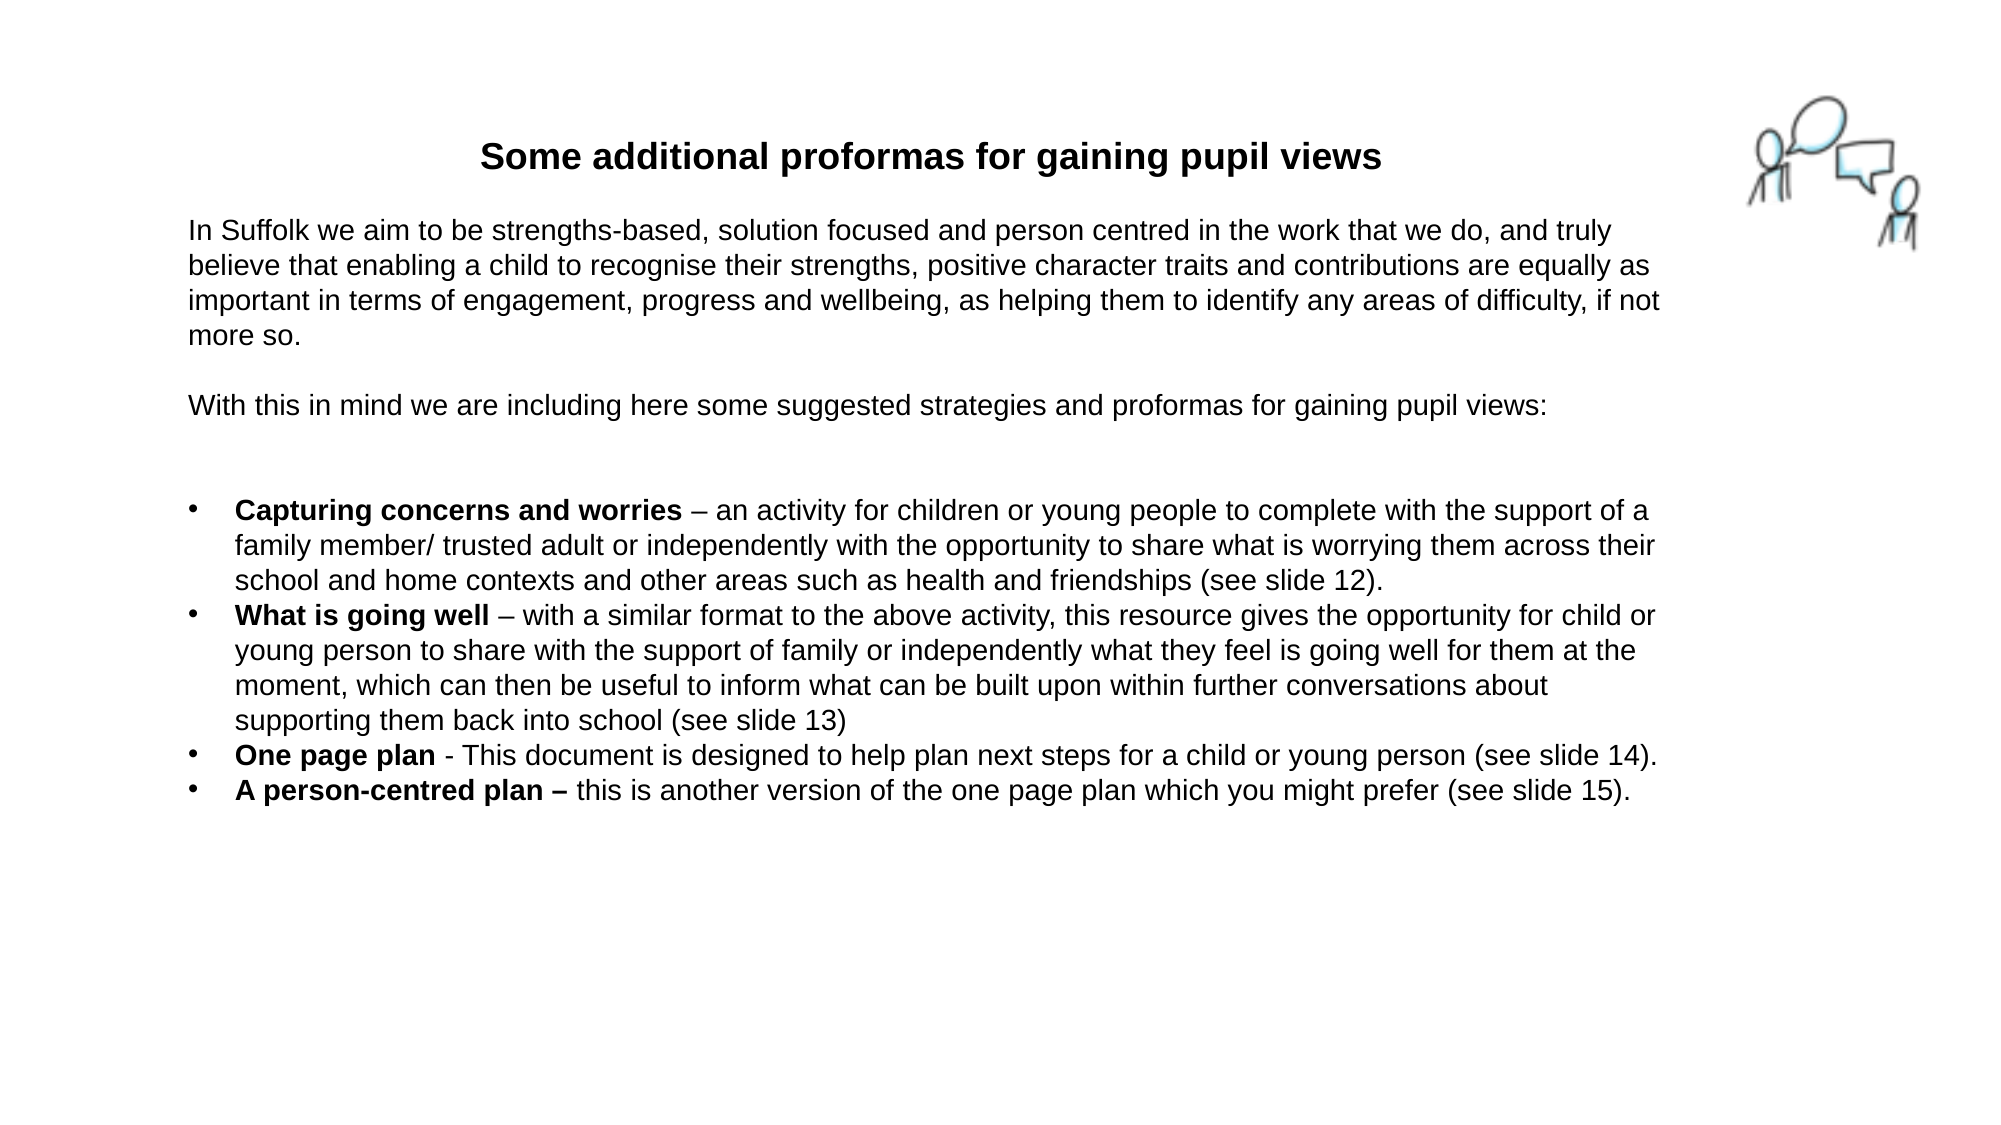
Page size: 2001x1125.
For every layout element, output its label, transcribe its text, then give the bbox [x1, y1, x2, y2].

text_box Some additional proformas for gaining pupil views In Suffolk we aim to be strengths-based, solution focused and person centred in the work that we do, and truly believe that enabling a child to recognise their strengths, positive character traits and contributions are equally as important in terms of engagement, progress and wellbeing, as helping them to identify any areas of difficulty, if not more so. With this in mind we are including here some suggested strategies and proformas for gaining pupil views: Capturing concerns and worries – an activity for children or young people to complete with the support of a family member/ trusted adult or independently with the opportunity to share what is worrying them across their school and home contexts and other areas such as health and friendships (see slide 12). What is going well – with a similar format to the above activity, this resource gives the opportunity for child or young person to share with the support of family or independently what they feel is going well for them at the moment, which can then be useful to inform what can be built upon within further conversations about supporting them back into school (see slide 13) One page plan - This document is designed to help plan next steps for a child or young person (see slide 14). A person-centred plan – this is another version of the one page plan which you might prefer (see slide 15). [173, 124, 1691, 814]
picture [1733, 36, 1937, 290]
